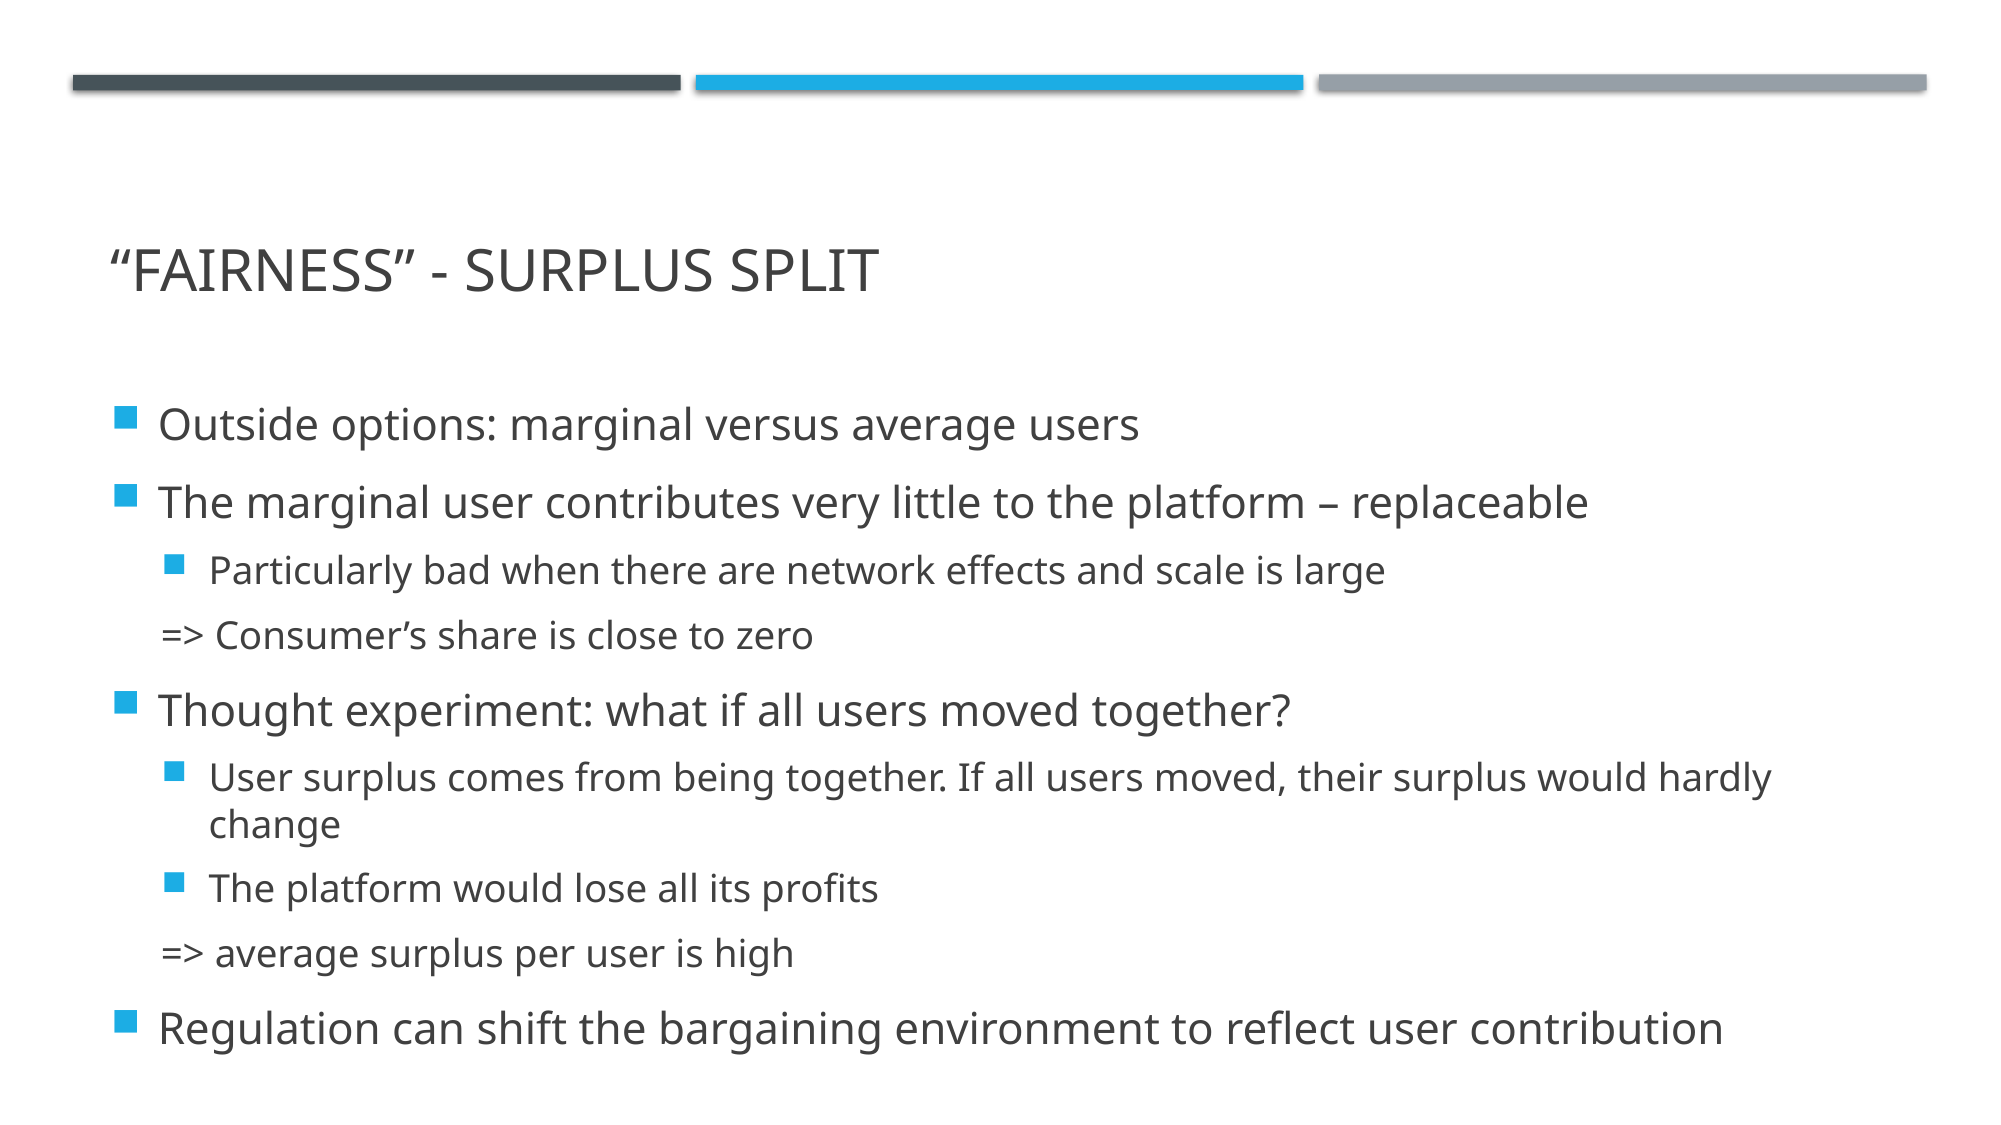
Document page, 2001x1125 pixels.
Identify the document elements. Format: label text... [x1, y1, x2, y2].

title “fairness” - Surplus split [95, 115, 1905, 311]
list Outside options: marginal versus average users The marginal user contributes very little to the platform – replaceable Particularly bad when there are network effects and scale is large => Consumer’s share is close to zero Thought experiment: what if all users moved together? User surplus comes from being together. If all users moved, their surplus would hardly change The platform would lose all its profits => average surplus per user is high Regulation can shift the bargaining environment to reflect user contribution [95, 383, 1905, 1064]
